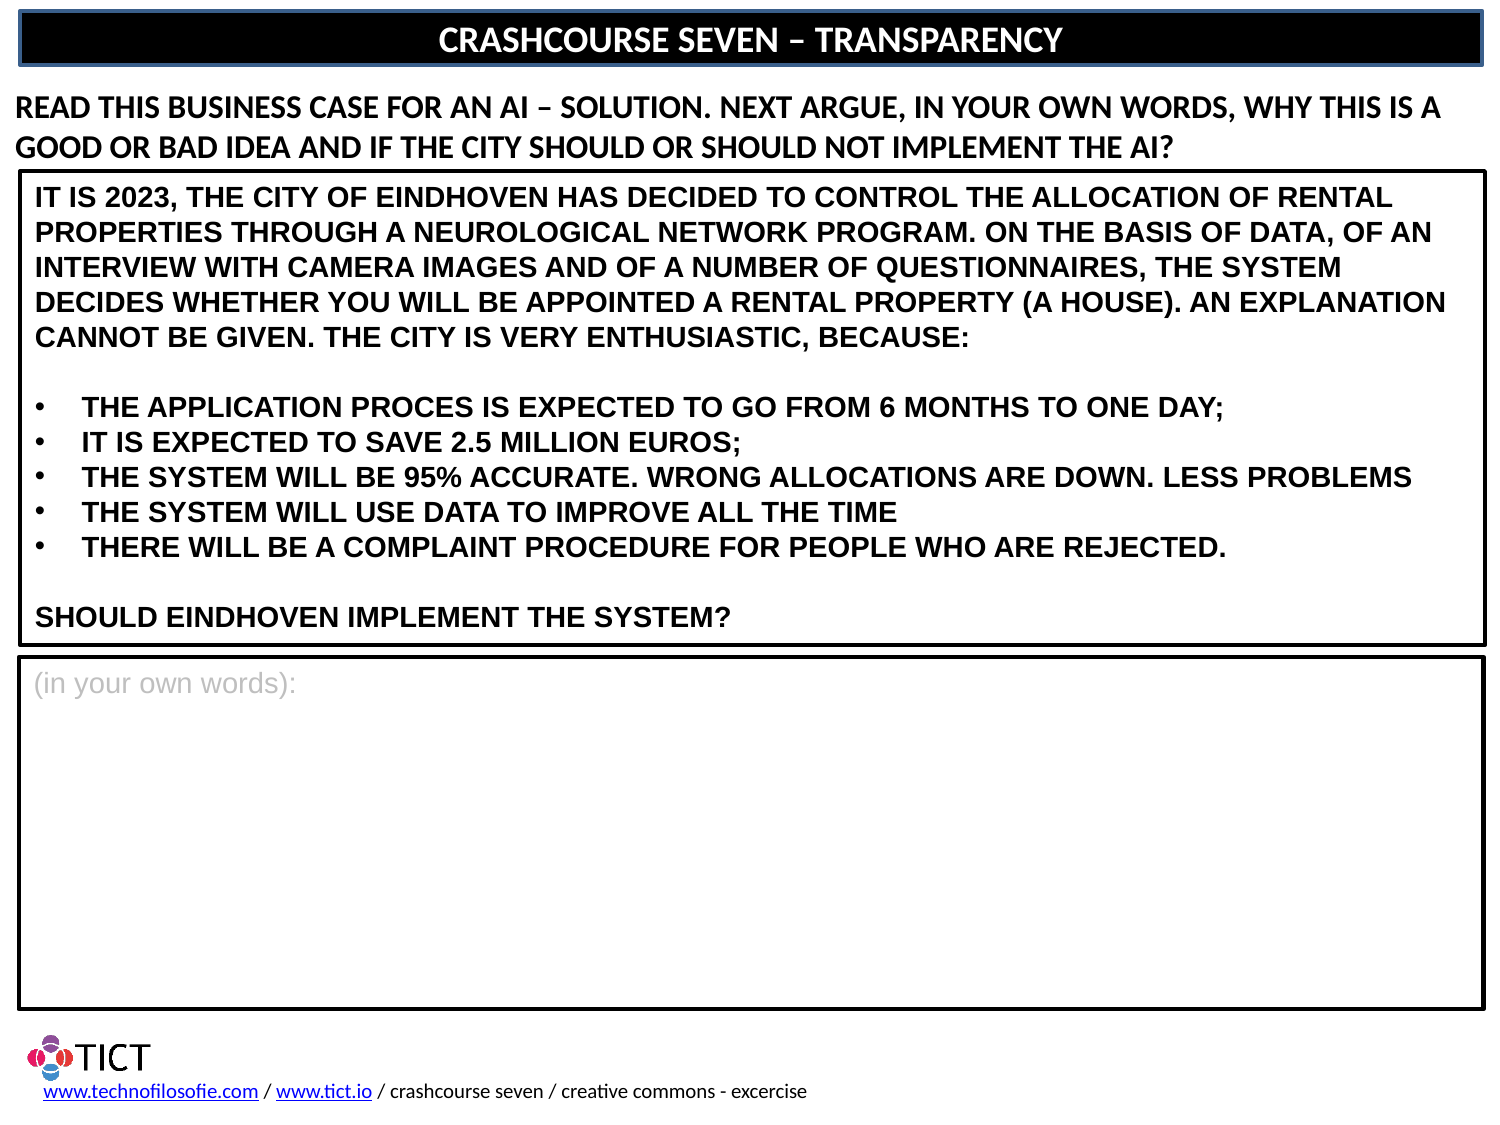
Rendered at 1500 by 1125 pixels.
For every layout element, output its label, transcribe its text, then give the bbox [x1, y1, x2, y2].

text_box www.technofilosofie.com / www.tict.io / crashcourse seven / creative commons - excercise [28, 1070, 823, 1111]
text_box IT IS 2023, THE CITY OF EINDHOVEN HAS DECIDED TO CONTROL THE ALLOCATION OF RENTAL PROPERTIES THROUGH A NEUROLOGICAL NETWORK PROGRAM. ON THE BASIS OF DATA, OF AN INTERVIEW WITH CAMERA IMAGES AND OF A NUMBER OF QUESTIONNAIRES, THE SYSTEM DECIDES WHETHER YOU WILL BE APPOINTED A RENTAL PROPERTY (A HOUSE). AN EXPLANATION CANNOT BE GIVEN. THE CITY IS VERY ENTHUSIASTIC, BECAUSE: THE APPLICATION PROCES IS EXPECTED TO GO FROM 6 MONTHS TO ONE DAY; IT IS EXPECTED TO SAVE 2.5 MILLION EUROS; THE SYSTEM WILL BE 95% ACCURATE. WRONG ALLOCATIONS ARE DOWN. LESS PROBLEMS THE SYSTEM WILL USE DATA TO IMPROVE ALL THE TIME THERE WILL BE A COMPLAINT PROCEDURE FOR PEOPLE WHO ARE REJECTED. SHOULD EINDHOVEN IMPLEMENT THE SYSTEM? [18, 169, 1487, 647]
text_box (in your own words): [17, 655, 1486, 1011]
picture [17, 1024, 164, 1091]
text_box READ THIS BUSINESS CASE FOR AN AI – SOLUTION. NEXT ARGUE, IN YOUR OWN WORDS, WHY THIS IS A GOOD OR BAD IDEA AND IF THE CITY SHOULD OR SHOULD NOT IMPLEMENT THE AI? [0, 77, 1483, 173]
text_box CRASHCOURSE SEVEN – TRANSPARENCY [18, 9, 1484, 67]
